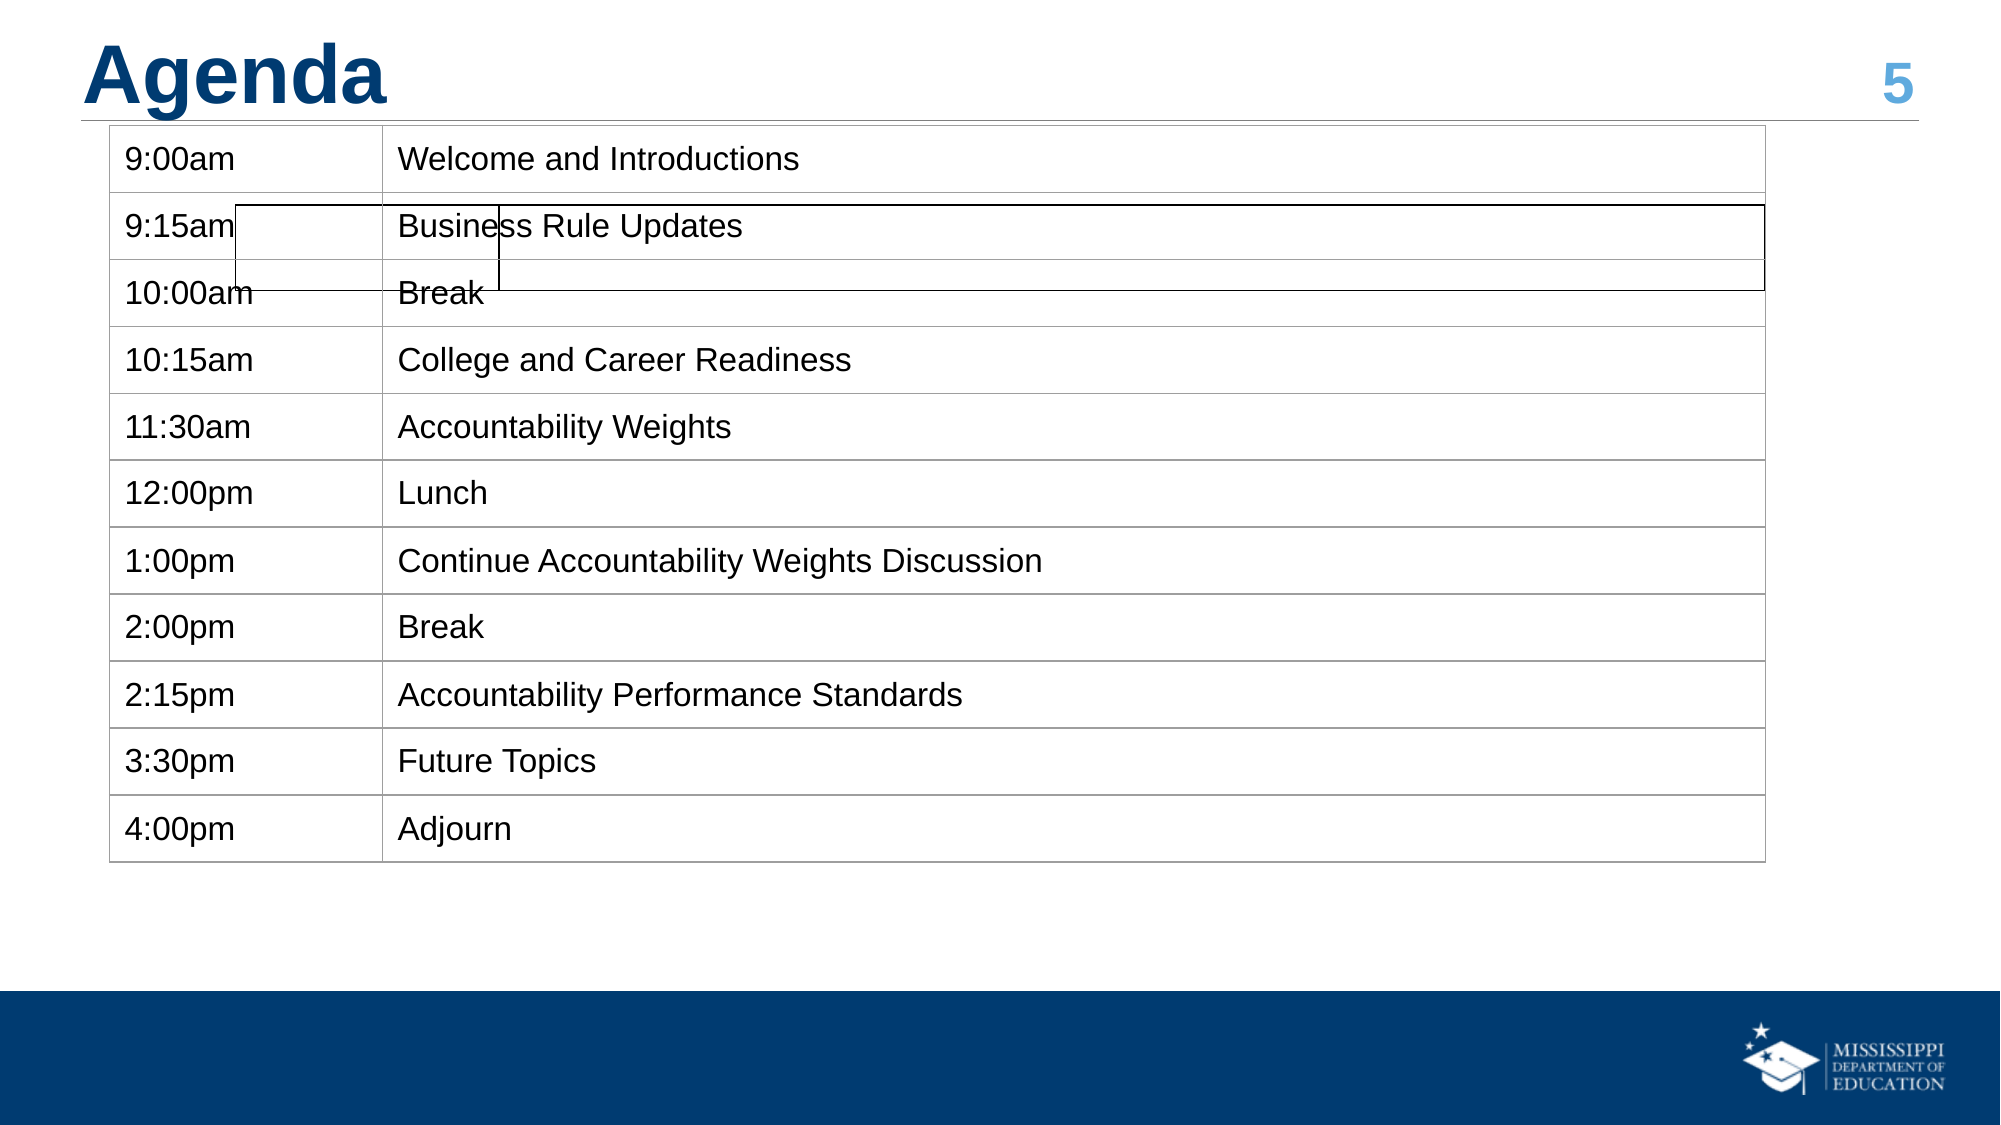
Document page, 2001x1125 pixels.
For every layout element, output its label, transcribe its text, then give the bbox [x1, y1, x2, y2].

table_cell Continue Accountability Weights Discussion [383, 528, 1765, 593]
picture [1742, 1021, 1946, 1095]
table_cell Accountability Performance Standards [383, 662, 1765, 727]
table_cell Accountability Weights [383, 394, 1765, 459]
table_cell Break [383, 260, 1765, 326]
table_cell 10:15am [110, 327, 382, 393]
table_cell Break [383, 595, 1765, 660]
table_header 9:00am [110, 126, 382, 192]
table_cell Adjourn [383, 796, 1765, 861]
table_cell 9:15am [110, 193, 382, 259]
table_cell 2:00pm [110, 595, 382, 660]
table_cell Future Topics [383, 729, 1765, 794]
table_cell 10:00am [110, 260, 382, 326]
table_cell 11:30am [110, 394, 382, 459]
table_cell College and Career Readiness [383, 327, 1765, 393]
table_cell 12:00pm [110, 461, 382, 526]
table_cell 4:00pm [110, 796, 382, 861]
table_header Welcome and Introductions [383, 126, 1765, 192]
table_cell Lunch [383, 461, 1765, 526]
title Agenda [67, 45, 1808, 108]
table_cell 1:00pm [110, 528, 382, 593]
table_cell Business Rule Updates [383, 193, 1765, 259]
table_cell 3:30pm [110, 729, 382, 794]
table_cell 2:15pm [110, 662, 382, 727]
